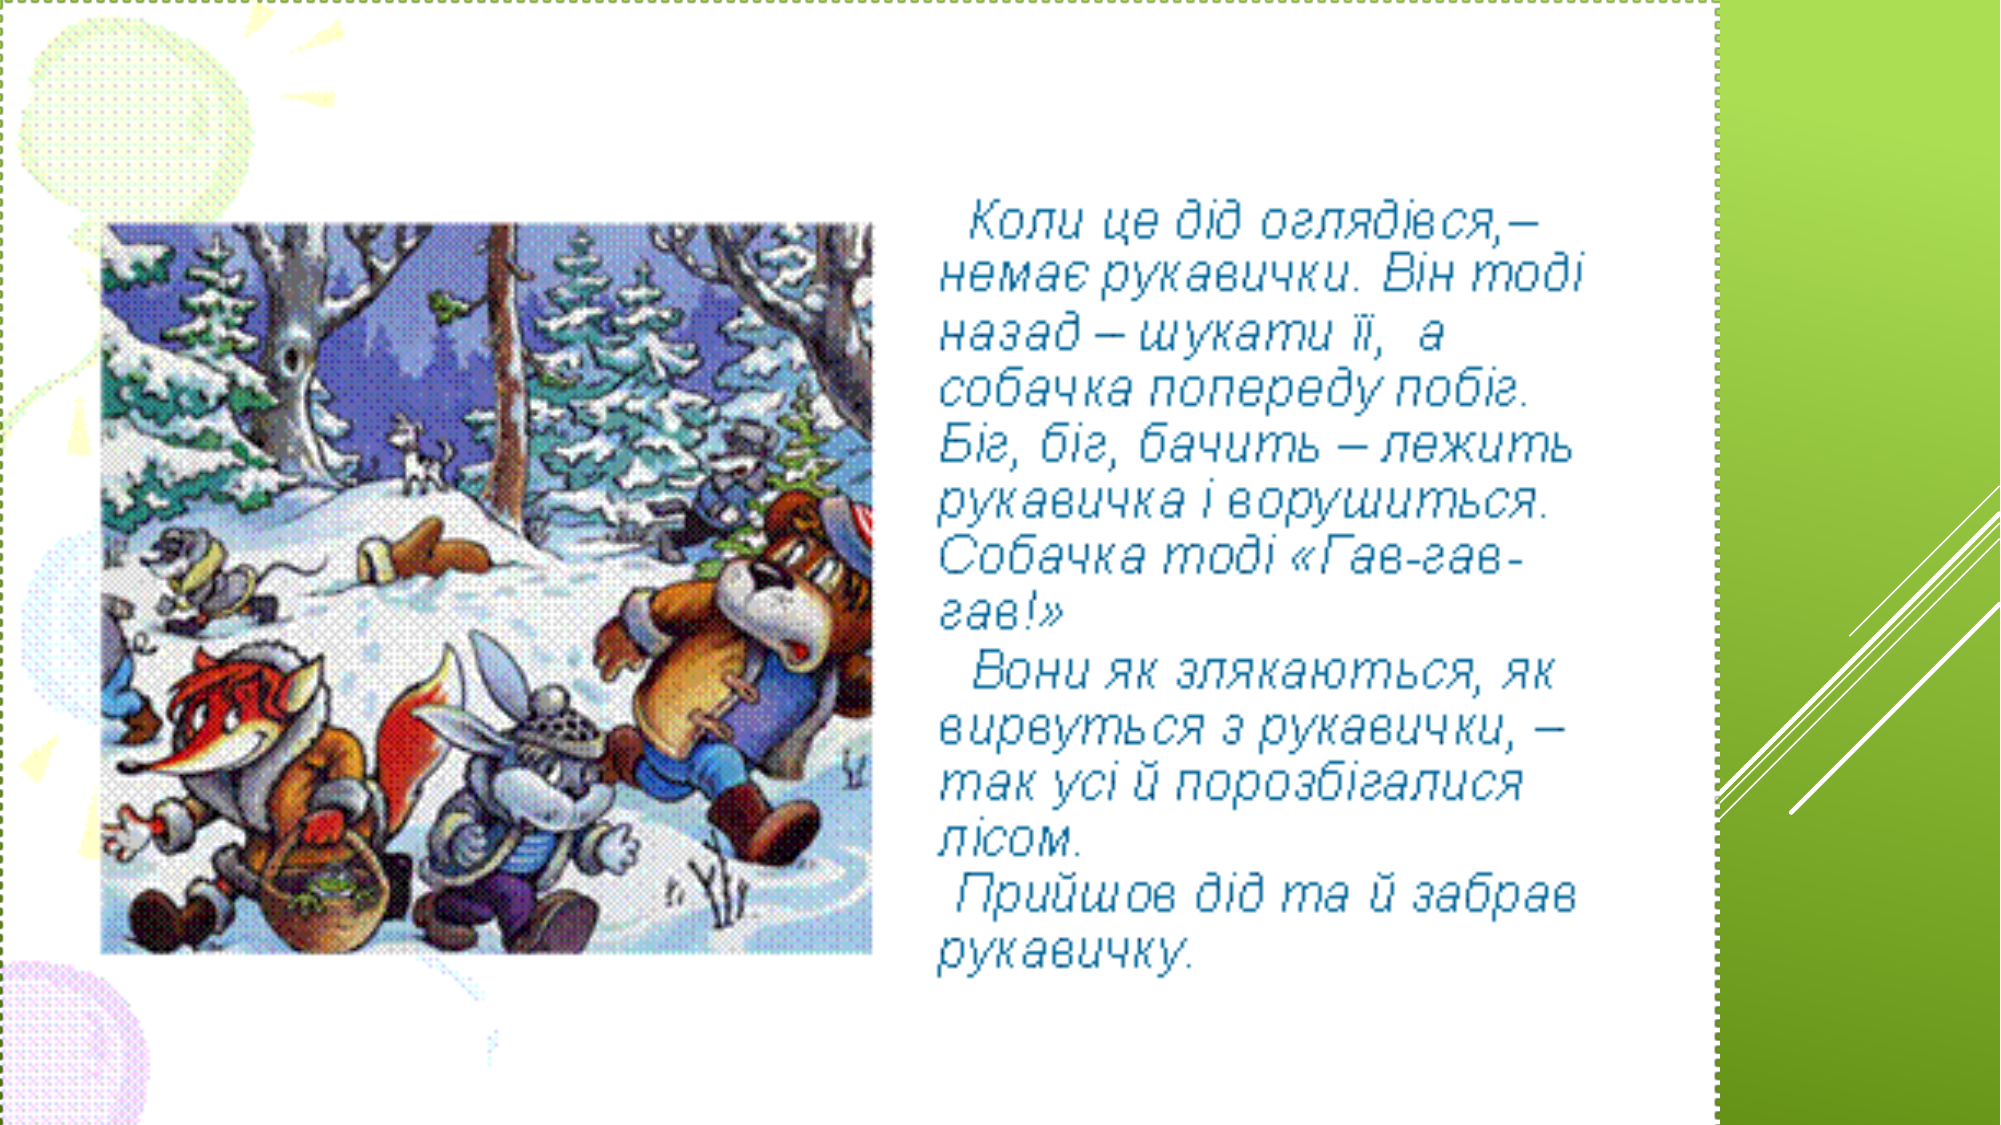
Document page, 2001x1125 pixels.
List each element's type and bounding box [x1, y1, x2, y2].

picture [0, 0, 1721, 1125]
